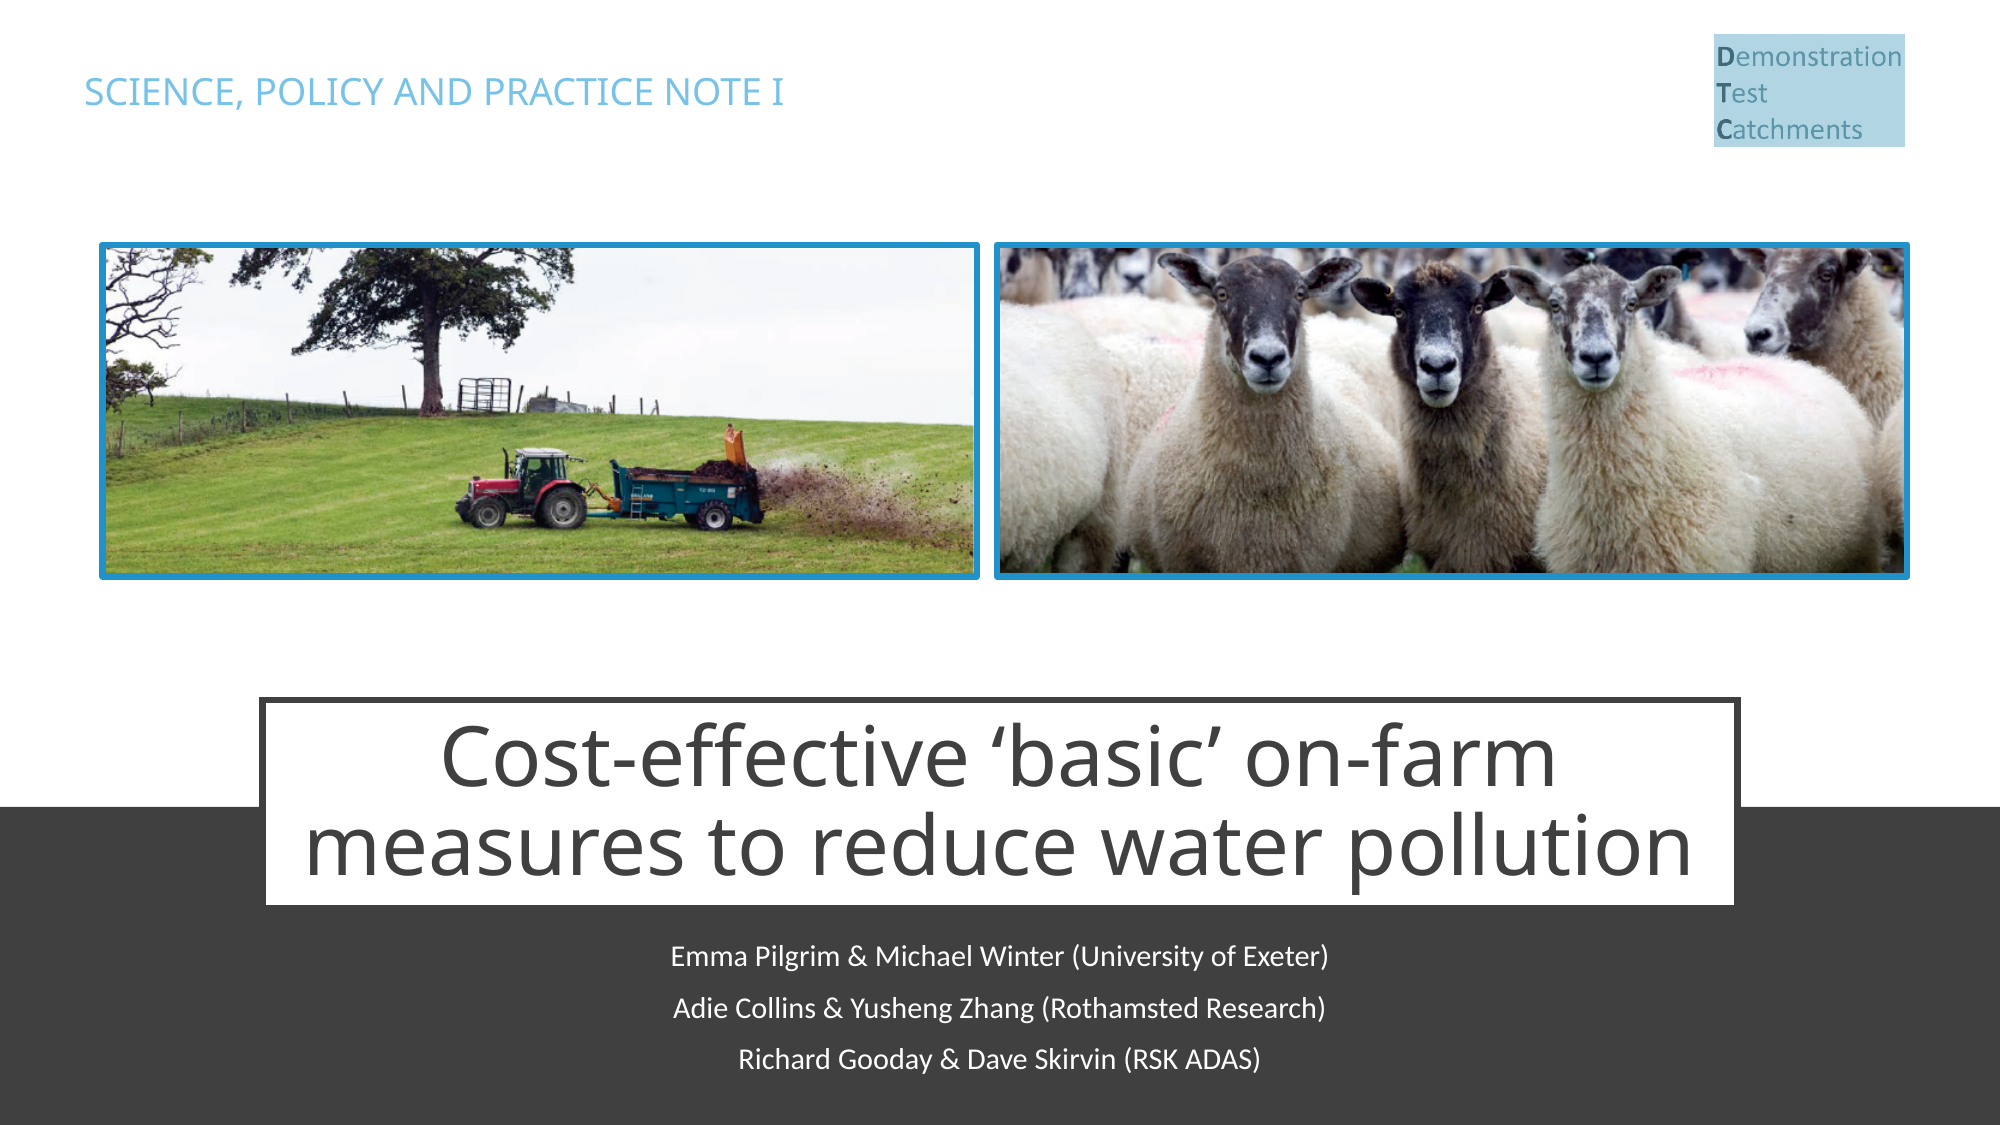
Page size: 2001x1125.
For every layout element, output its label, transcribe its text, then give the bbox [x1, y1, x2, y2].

text_box [0, 806, 2000, 1125]
picture [999, 247, 1905, 574]
picture [1714, 34, 1905, 147]
text_box SCIENCE, POLICY AND PRACTICE NOTE I [69, 60, 974, 120]
title Cost-effective ‘basic’ on-farm measures to reduce water pollution [262, 700, 1738, 908]
subtitle Emma Pilgrim & Michael Winter (University of Exeter) Adie Collins & Yusheng Zhang (Rothamsted Research) Richard Gooday & Dave Skirvin (RSK ADAS) [442, 933, 1558, 1084]
picture [105, 247, 974, 574]
